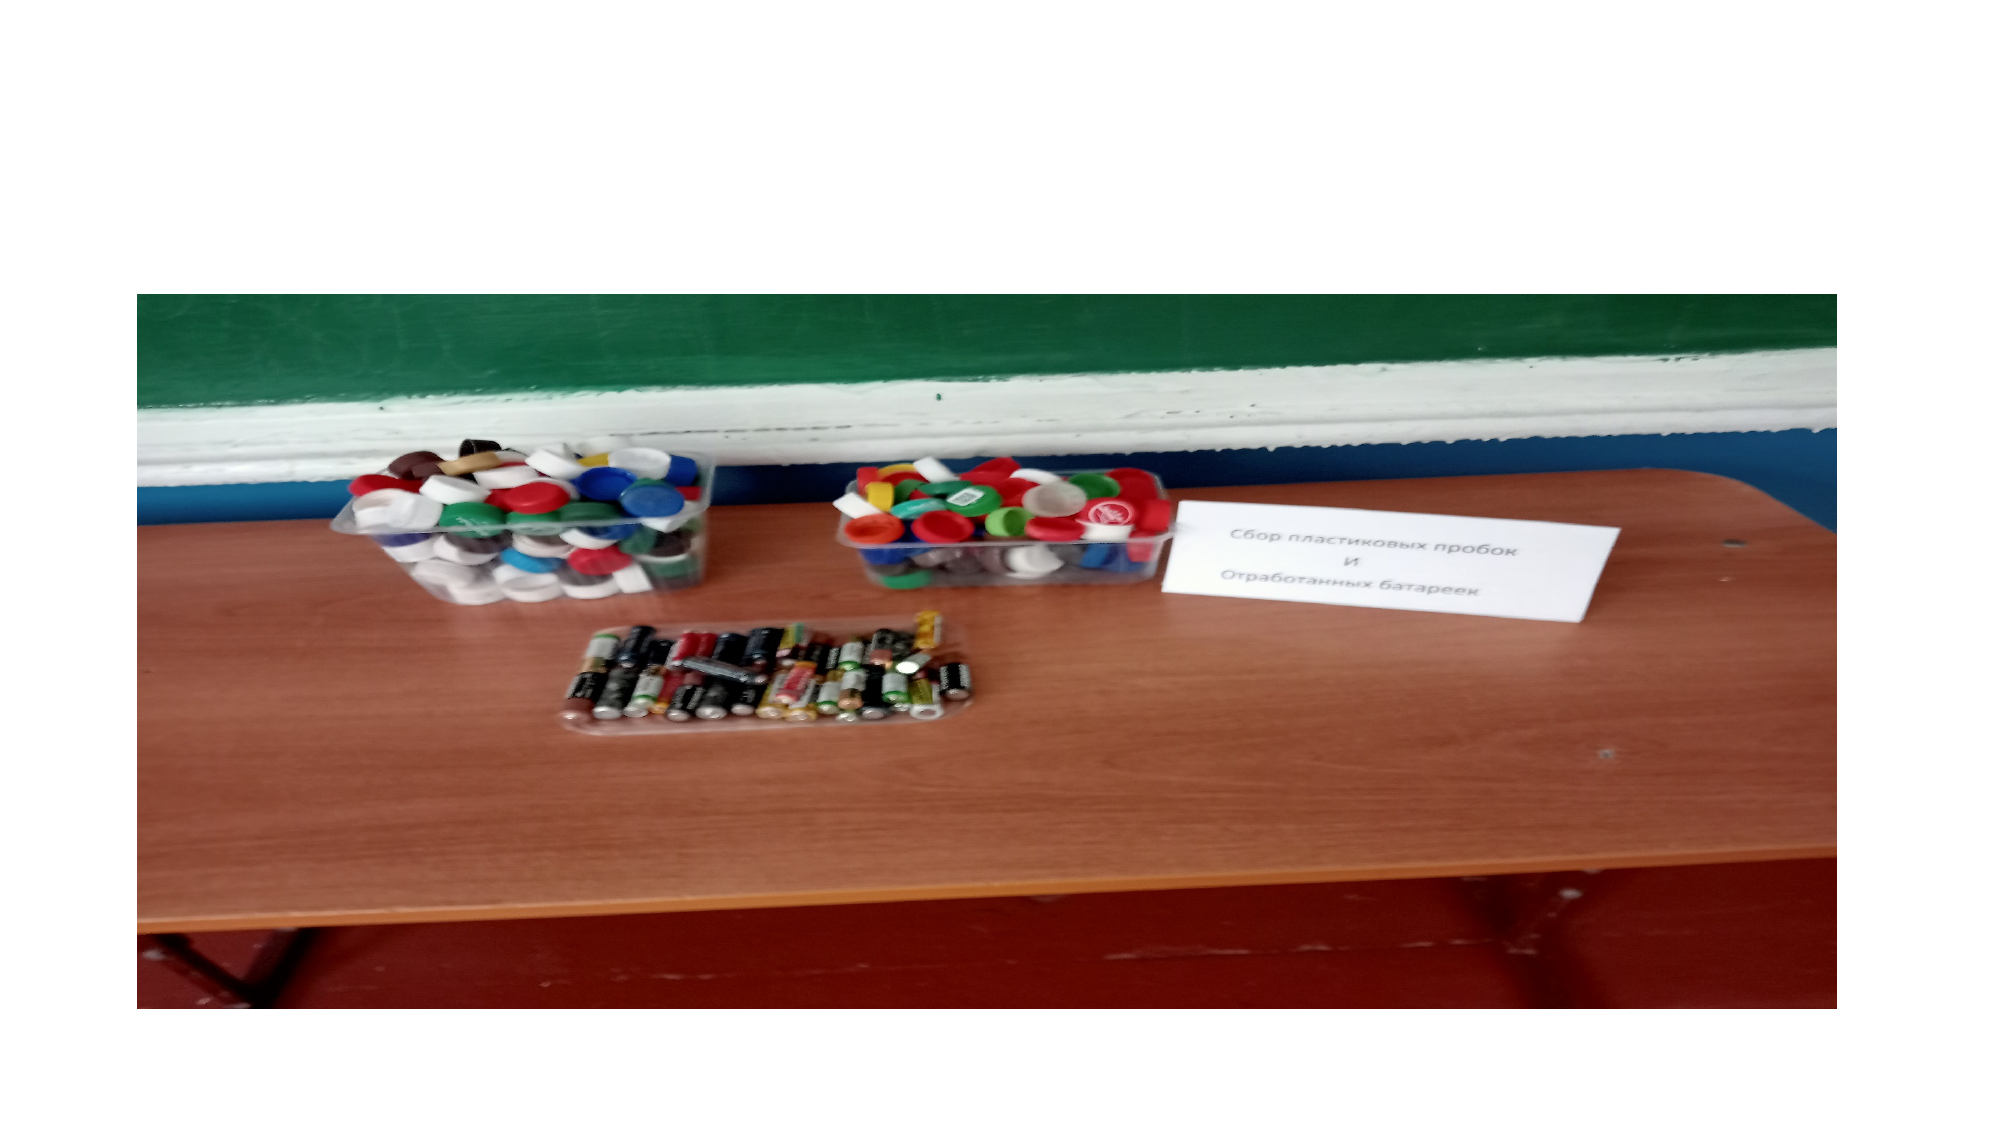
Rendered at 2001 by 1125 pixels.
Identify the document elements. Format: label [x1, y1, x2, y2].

list [137, 294, 1837, 1009]
